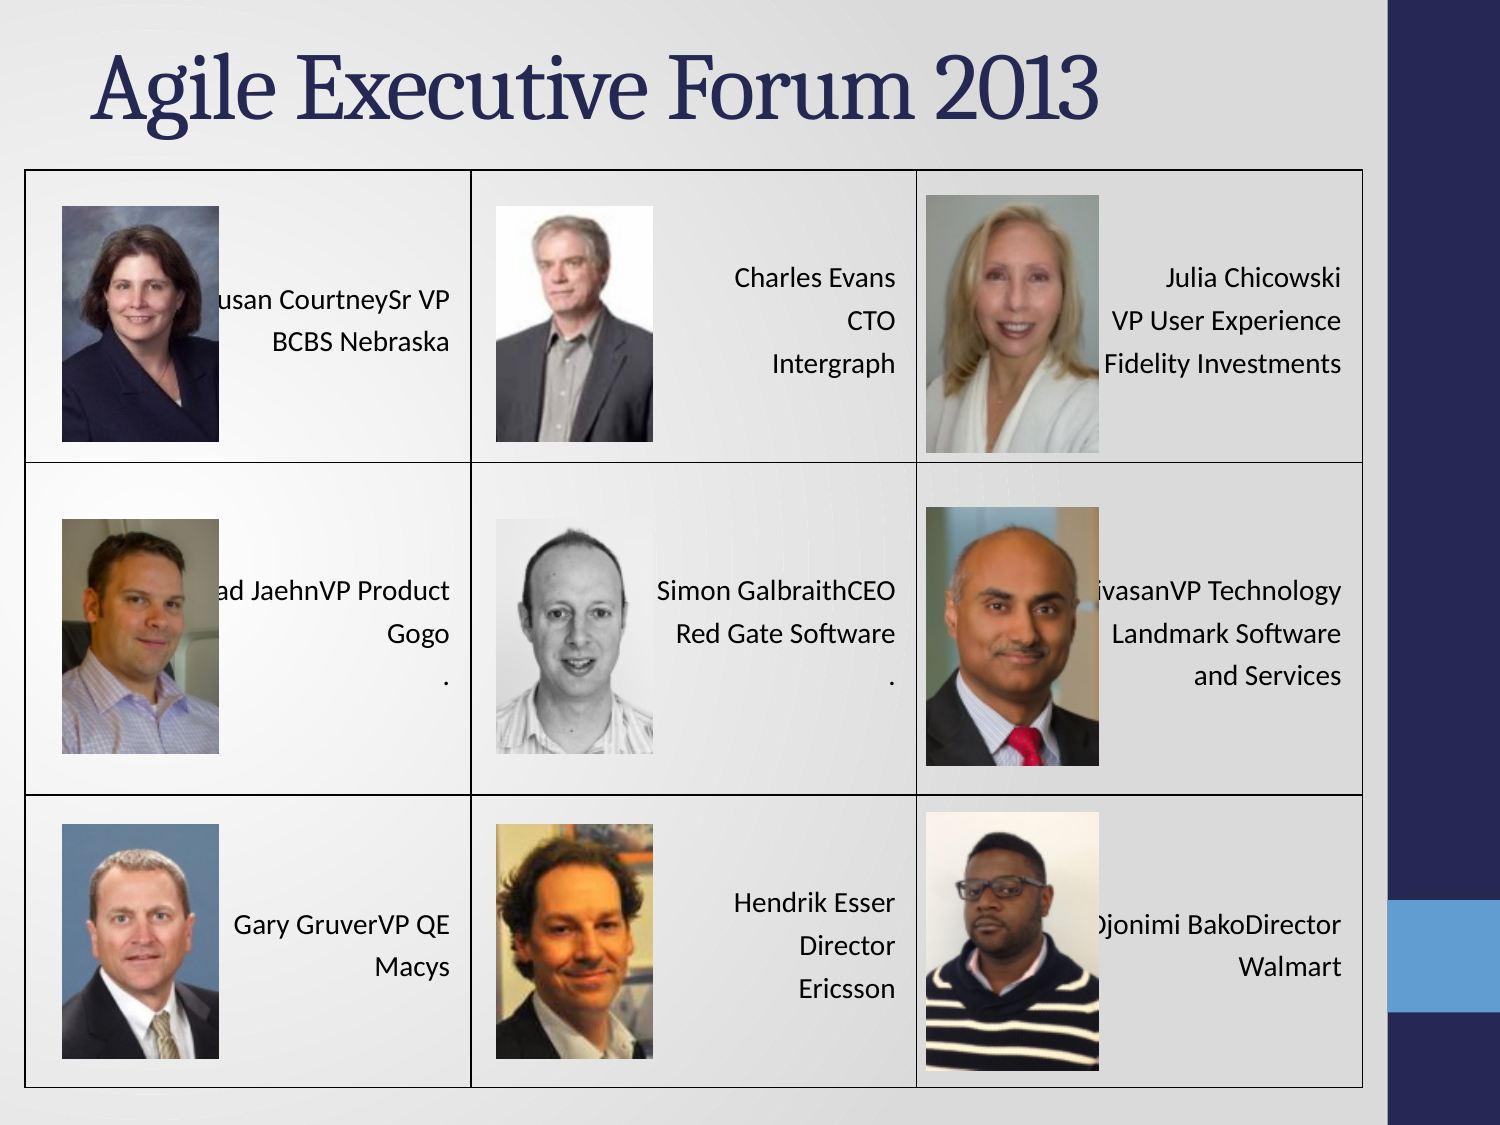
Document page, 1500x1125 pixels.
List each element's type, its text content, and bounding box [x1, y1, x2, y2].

title Agile Executive Forum 2013 [75, 12, 1325, 150]
table_cell Gary Gruver VP QE Macys [26, 796, 470, 1087]
table_cell Ojonimi Bako Director Walmart [917, 796, 1362, 1087]
picture [926, 811, 1100, 1071]
picture [61, 823, 220, 1059]
table_cell Nagaraj Srinivasan VP Technology Landmark Software and Services [917, 463, 1362, 794]
picture [495, 823, 653, 1059]
picture [61, 206, 220, 442]
table_cell Simon Galbraith CEO Red Gate Software . [472, 463, 916, 794]
picture [61, 518, 220, 755]
table_cell Brad Jaehn VP Product Gogo . [26, 463, 470, 794]
table_header Susan Courtney Sr VP BCBS Nebraska [26, 171, 470, 462]
picture [495, 518, 653, 755]
table_cell Hendrik Esser Director Ericsson [472, 796, 916, 1087]
picture [926, 194, 1100, 454]
picture [495, 206, 653, 442]
picture [926, 507, 1100, 767]
table_header Julia Chicowski VP User Experience Fidelity Investments [917, 171, 1362, 462]
table_header Charles Evans CTO Intergraph [472, 171, 916, 462]
